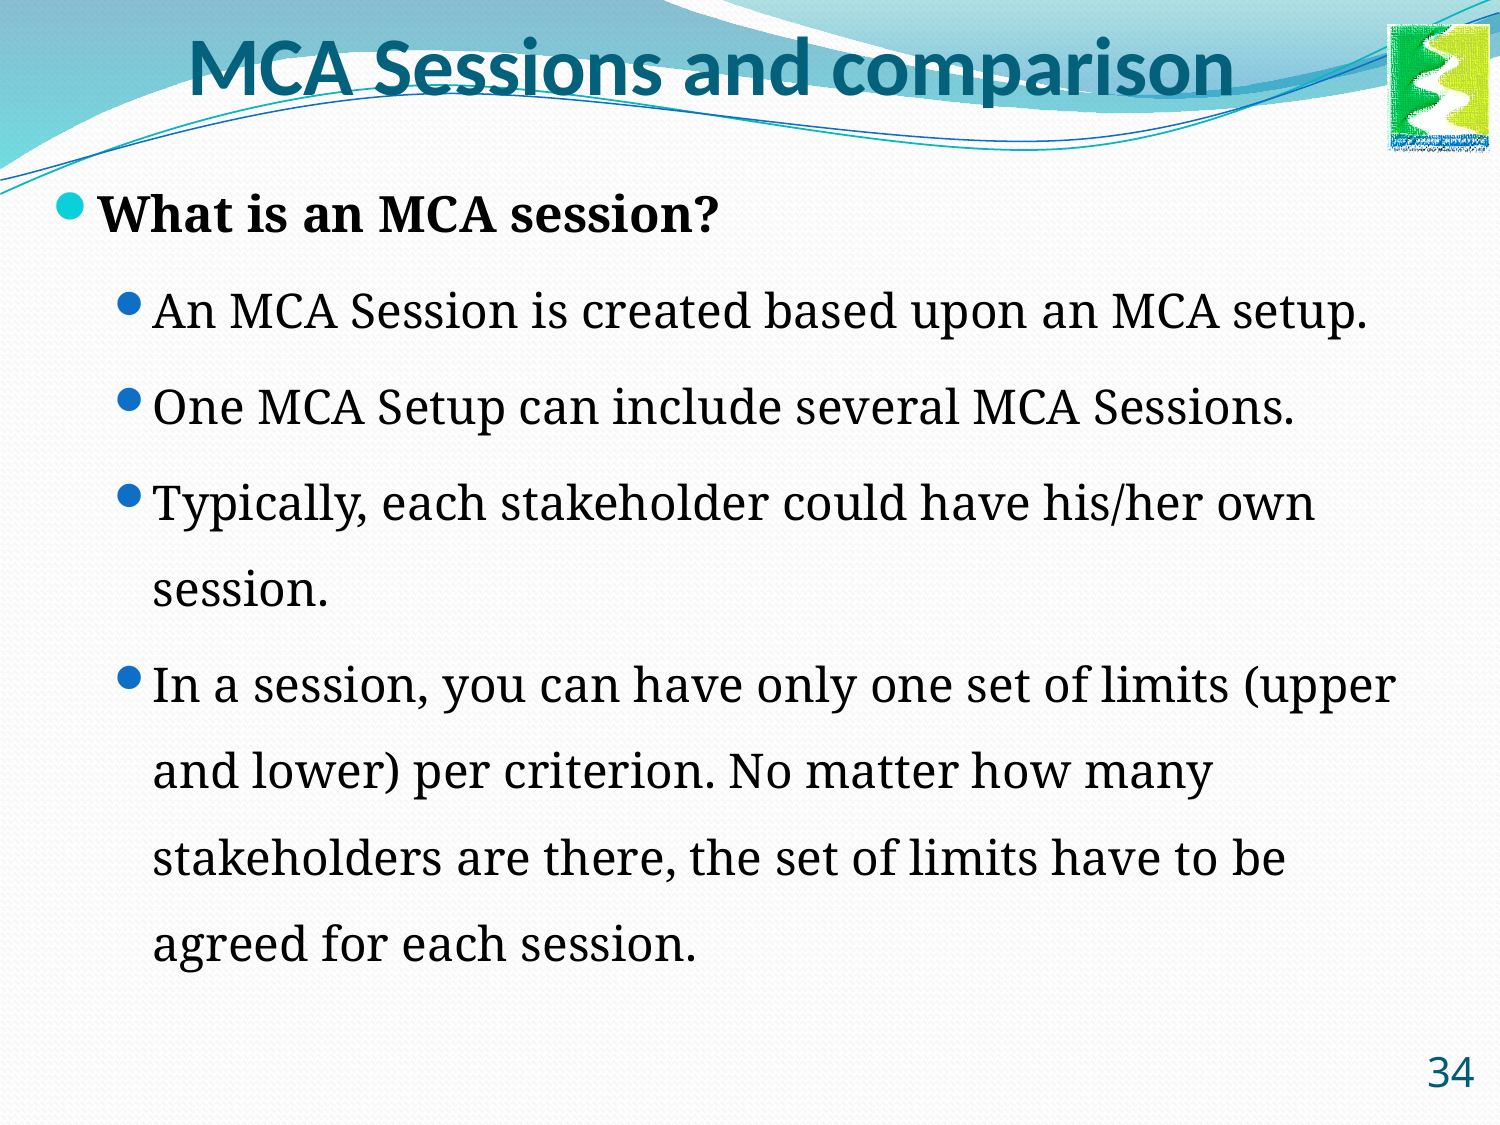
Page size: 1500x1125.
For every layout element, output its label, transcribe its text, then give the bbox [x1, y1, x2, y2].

slide_number 34 [1350, 1042, 1475, 1103]
picture [1388, 24, 1490, 153]
title MCA Sessions and comparison [37, 12, 1388, 163]
list What is an MCA session? An MCA Session is created based upon an MCA setup. One MCA Setup can include several MCA Sessions. Typically, each stakeholder could have his/her own session. In a session, you can have only one set of limits (upper and lower) per criterion. No matter how many stakeholders are there, the set of limits have to be agreed for each session. [37, 174, 1425, 1038]
